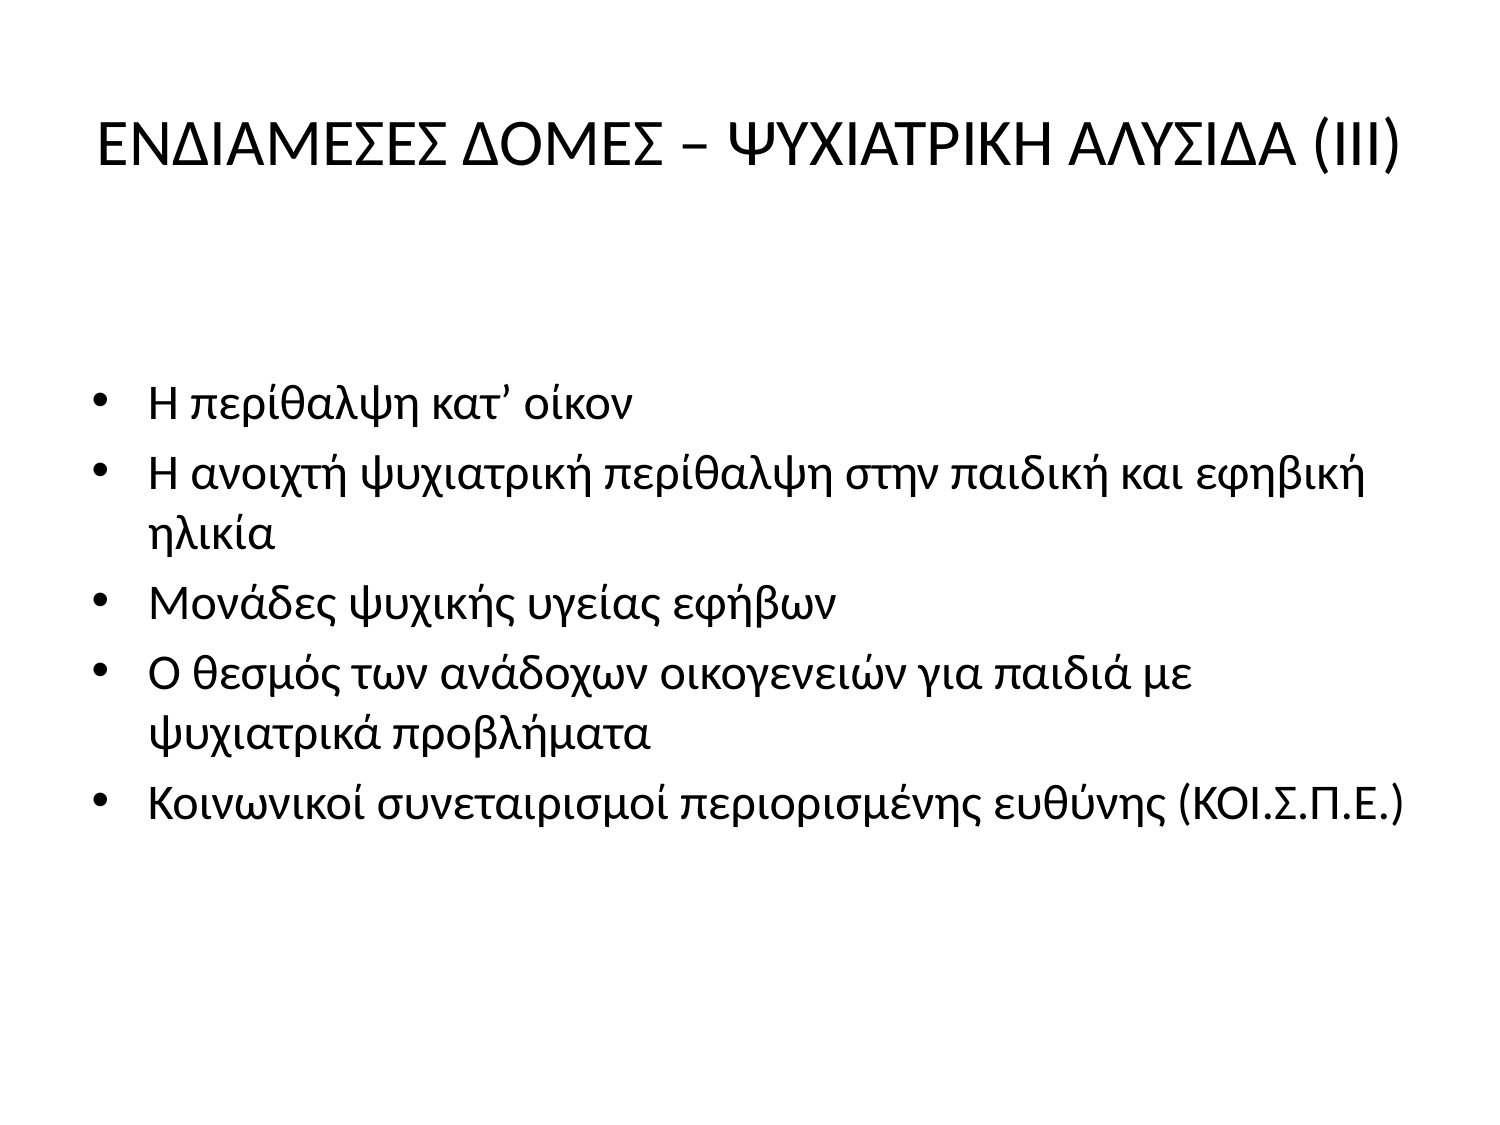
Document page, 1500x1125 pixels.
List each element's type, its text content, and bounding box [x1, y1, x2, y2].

title ΕΝΔΙΑΜΕΣΕΣ ΔΟΜΕΣ – ΨΥΧΙΑΤΡΙΚΗ ΑΛΥΣΙΔΑ (ΙΙΙ) [75, 45, 1425, 233]
list Η περίθαλψη κατ’ οίκον Η ανοιχτή ψυχιατρική περίθαλψη στην παιδική και εφηβική ηλικία Μονάδες ψυχικής υγείας εφήβων Ο θεσμός των ανάδοχων οικογενειών για παιδιά με ψυχιατρικά προβλήματα Κοινωνικοί συνεταιρισμοί περιορισμένης ευθύνης (ΚΟΙ.Σ.Π.Ε.) [76, 361, 1427, 1012]
